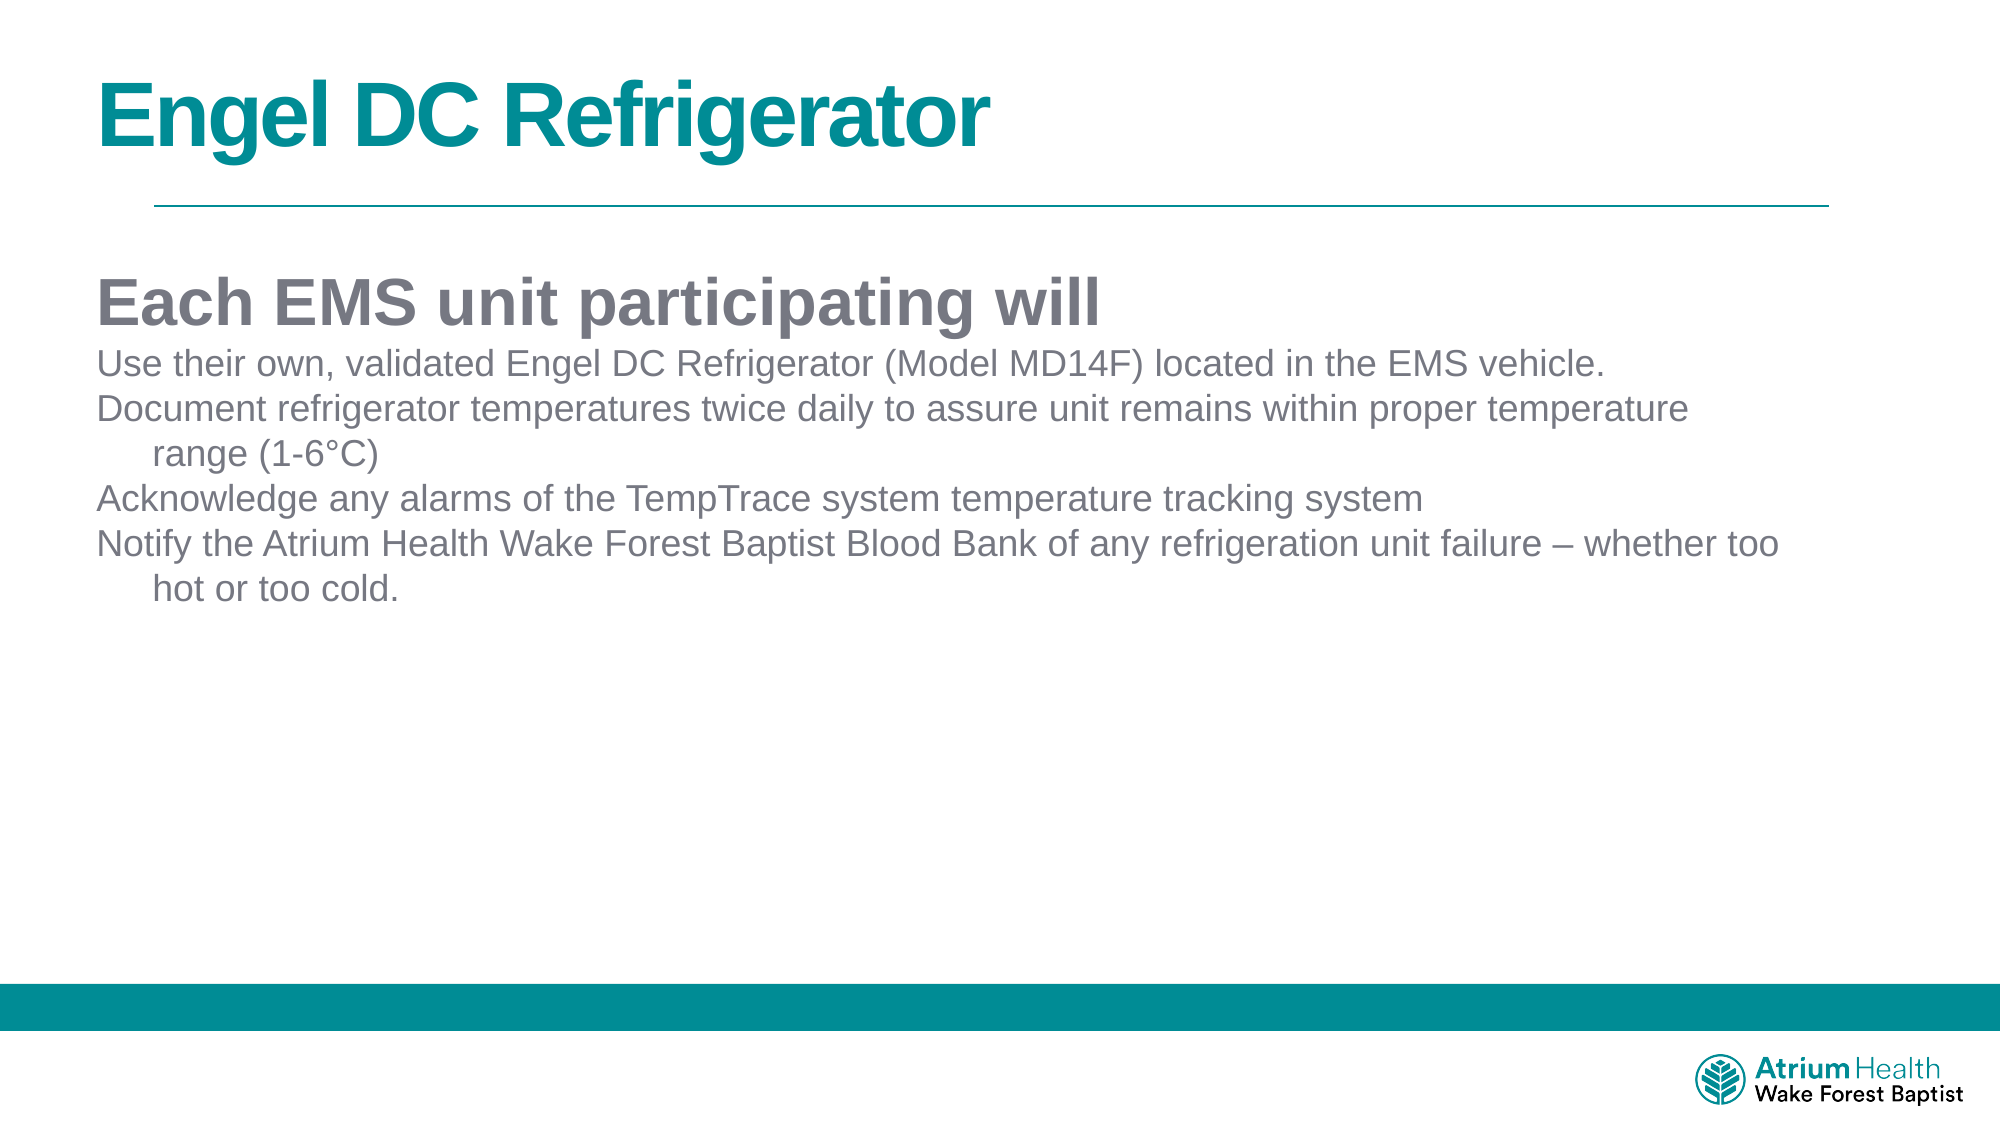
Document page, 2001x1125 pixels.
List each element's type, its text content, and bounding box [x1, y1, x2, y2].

title Engel DC Refrigerator [81, 59, 1807, 251]
list Each EMS unit participating will Use their own, validated Engel DC Refrigerator (Model MD14F) located in the EMS vehicle. Document refrigerator temperatures twice daily to assure unit remains within proper temperature range (1-6°C) Acknowledge any alarms of the TempTrace system temperature tracking system Notify the Atrium Health Wake Forest Baptist Blood Bank of any refrigeration unit failure – whether too hot or too cold. [81, 251, 1807, 966]
picture [1695, 1054, 1963, 1106]
